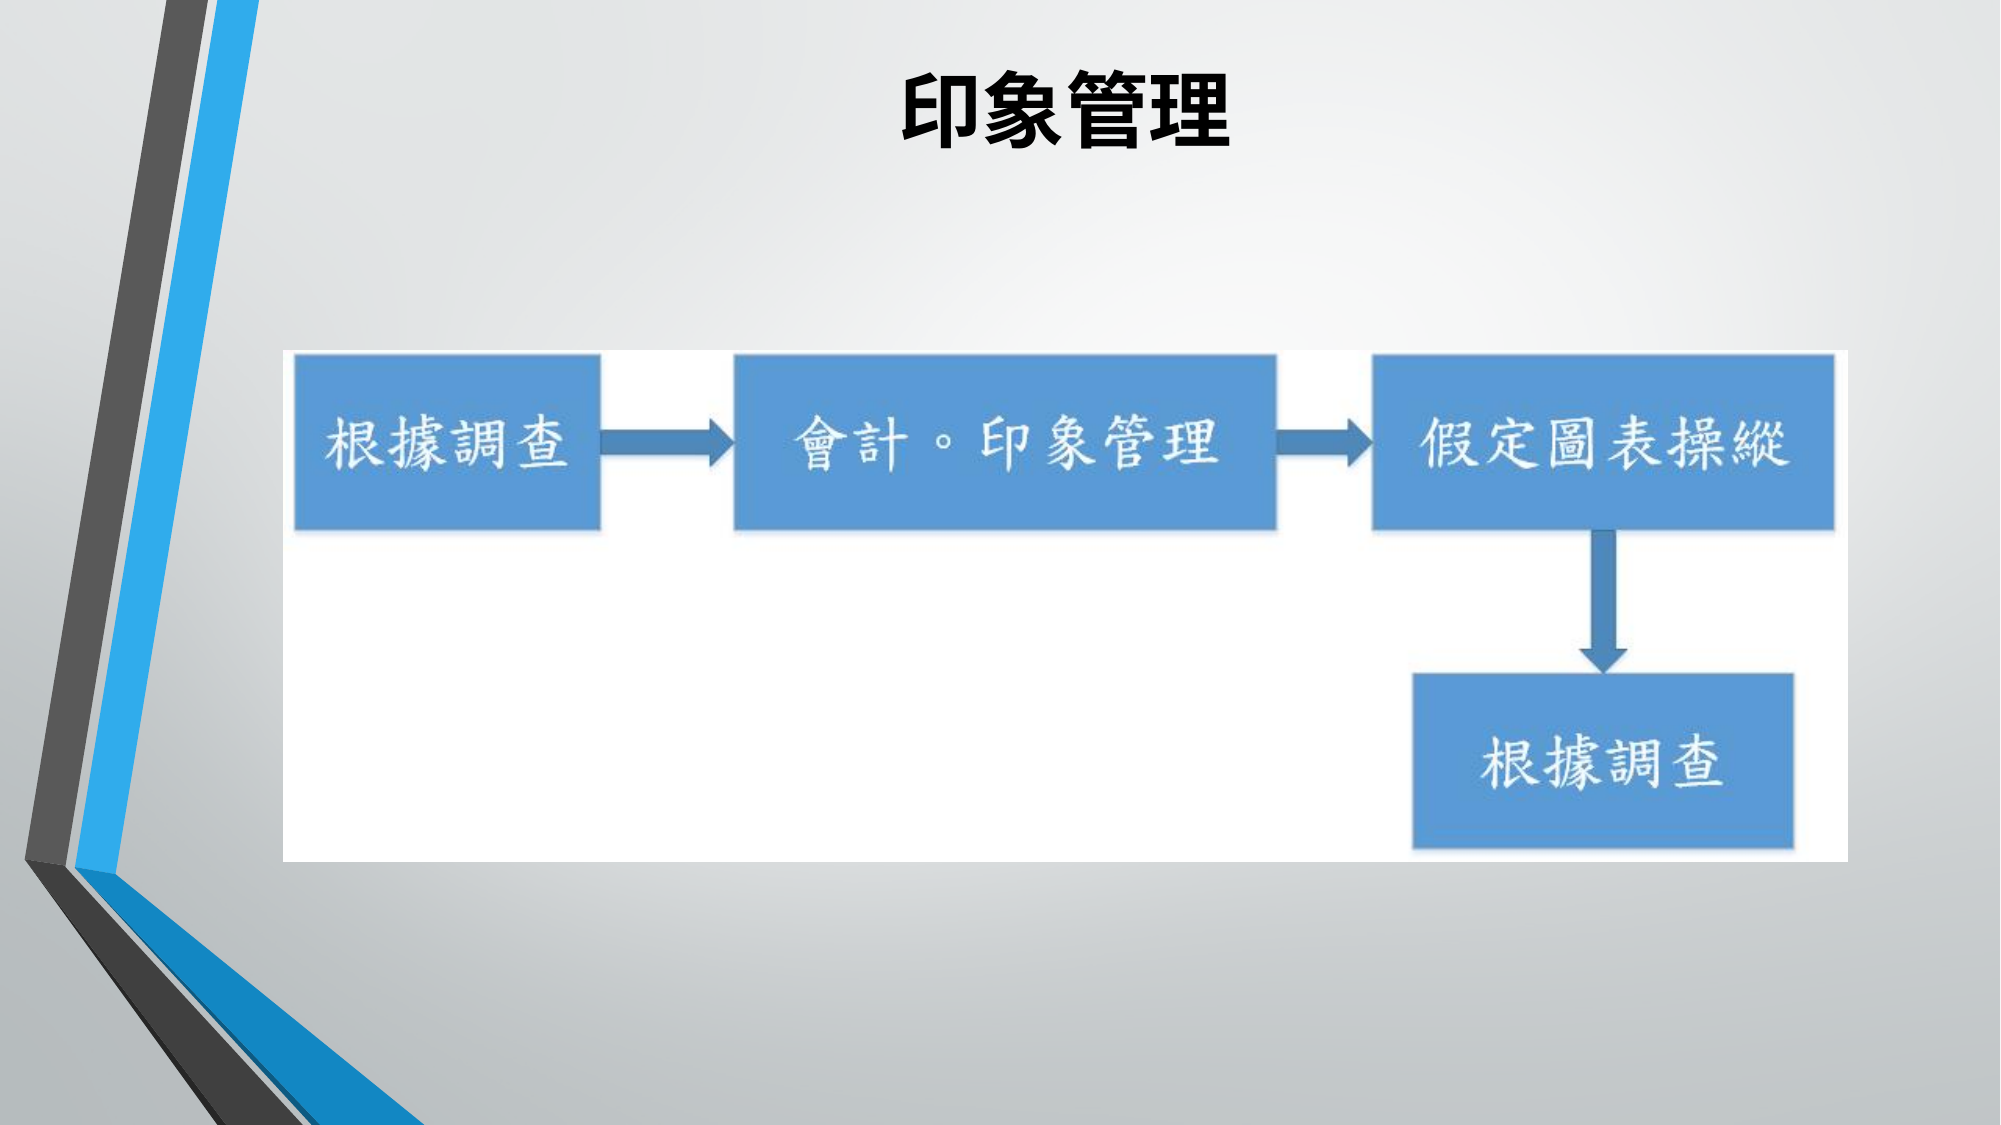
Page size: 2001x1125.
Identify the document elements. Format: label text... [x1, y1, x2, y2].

title 印象管理 [243, 25, 1887, 191]
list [282, 350, 1848, 862]
